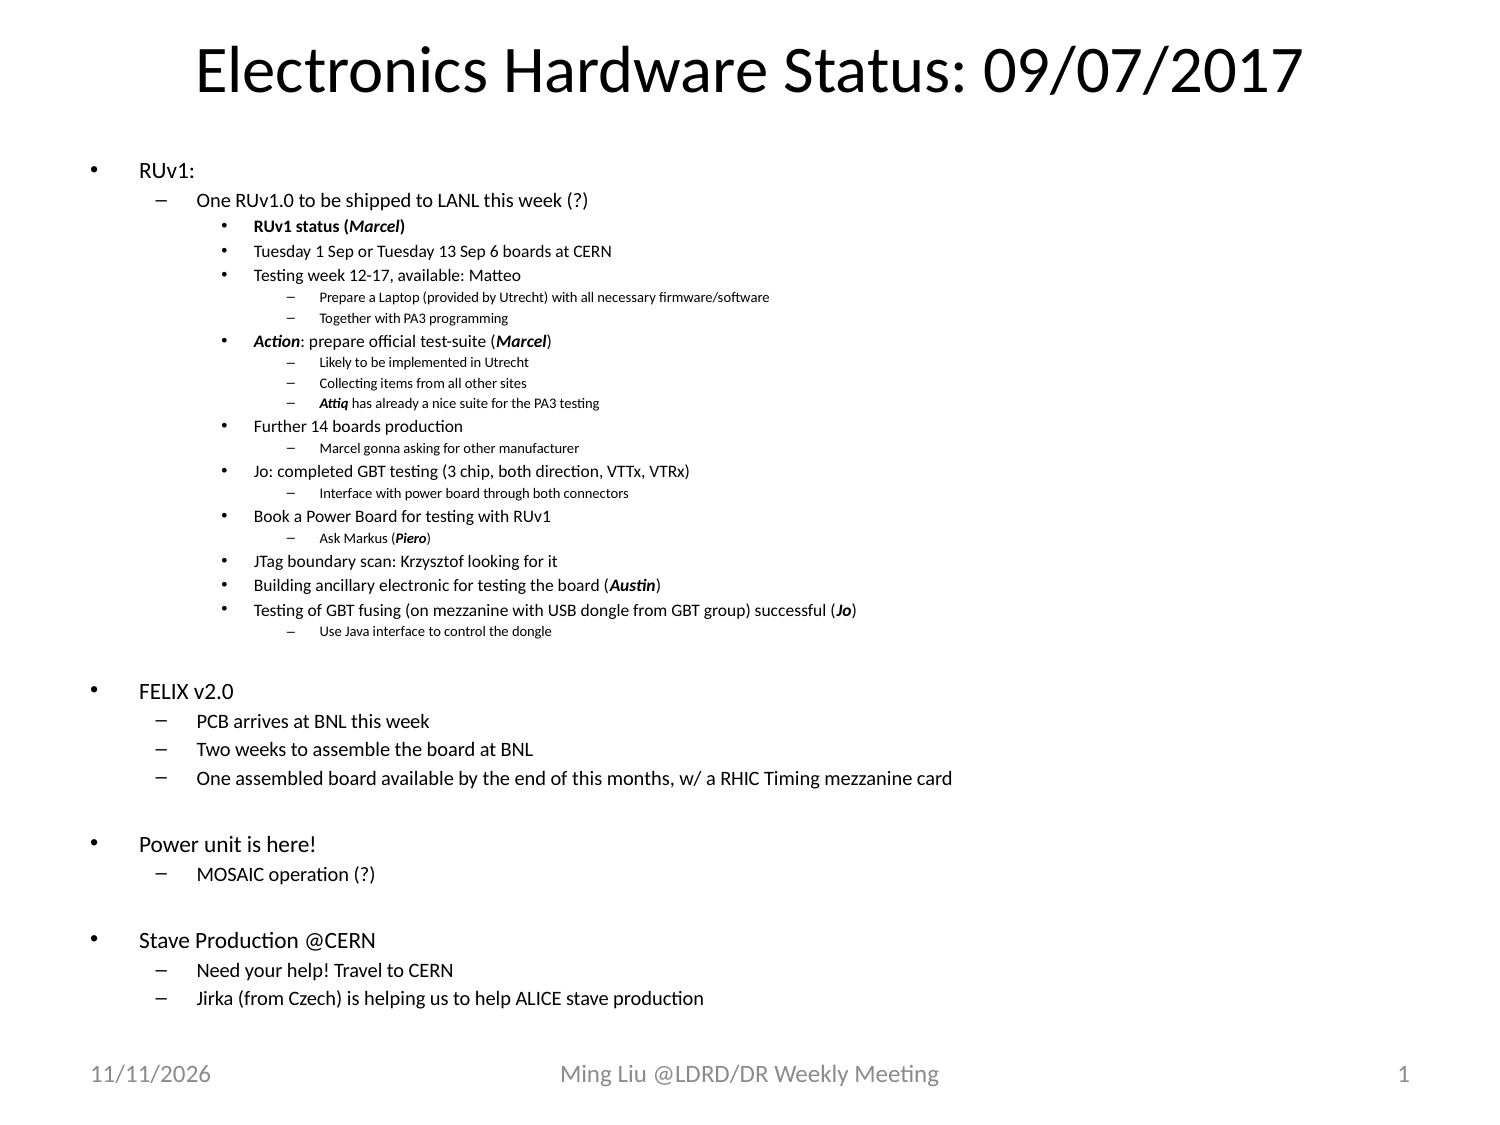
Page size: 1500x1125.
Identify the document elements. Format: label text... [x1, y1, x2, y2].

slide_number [75, 1042, 425, 1103]
slide_number 1 [1074, 1042, 1425, 1103]
list RUv1: One RUv1.0 to be shipped to LANL this week (?) RUv1 status (Marcel) Tuesday 1 Sep or Tuesday 13 Sep 6 boards at CERN Testing week 12-17, available: Matteo Prepare a Laptop (provided by Utrecht) with all necessary firmware/software Together with PA3 programming Action: prepare official test-suite (Marcel) Likely to be implemented in Utrecht Collecting items from all other sites Attiq has already a nice suite for the PA3 testing Further 14 boards production Marcel gonna asking for other manufacturer Jo: completed GBT testing (3 chip, both direction, VTTx, VTRx) Interface with power board through both connectors Book a Power Board for testing with RUv1 Ask Markus (Piero) JTag boundary scan: Krzysztof looking for it Building ancillary electronic for testing the board (Austin) Testing of GBT fusing (on mezzanine with USB dongle from GBT group) successful (Jo) Use Java interface to control the dongle FELIX v2.0 PCB arrives at BNL this week Two weeks to assemble the board at BNL One assembled board available by the end of this months, w/ a RHIC Timing mezzanine card Power unit is here! MOSAIC operation (?) Stave Production @CERN Need your help! Travel to CERN Jirka (from Czech) is helping us to help ALICE stave production [75, 147, 1425, 1022]
title Electronics Hardware Status: 09/07/2017 [75, 1, 1425, 131]
footer Ming Liu @LDRD/DR Weekly Meeting [512, 1042, 988, 1103]
